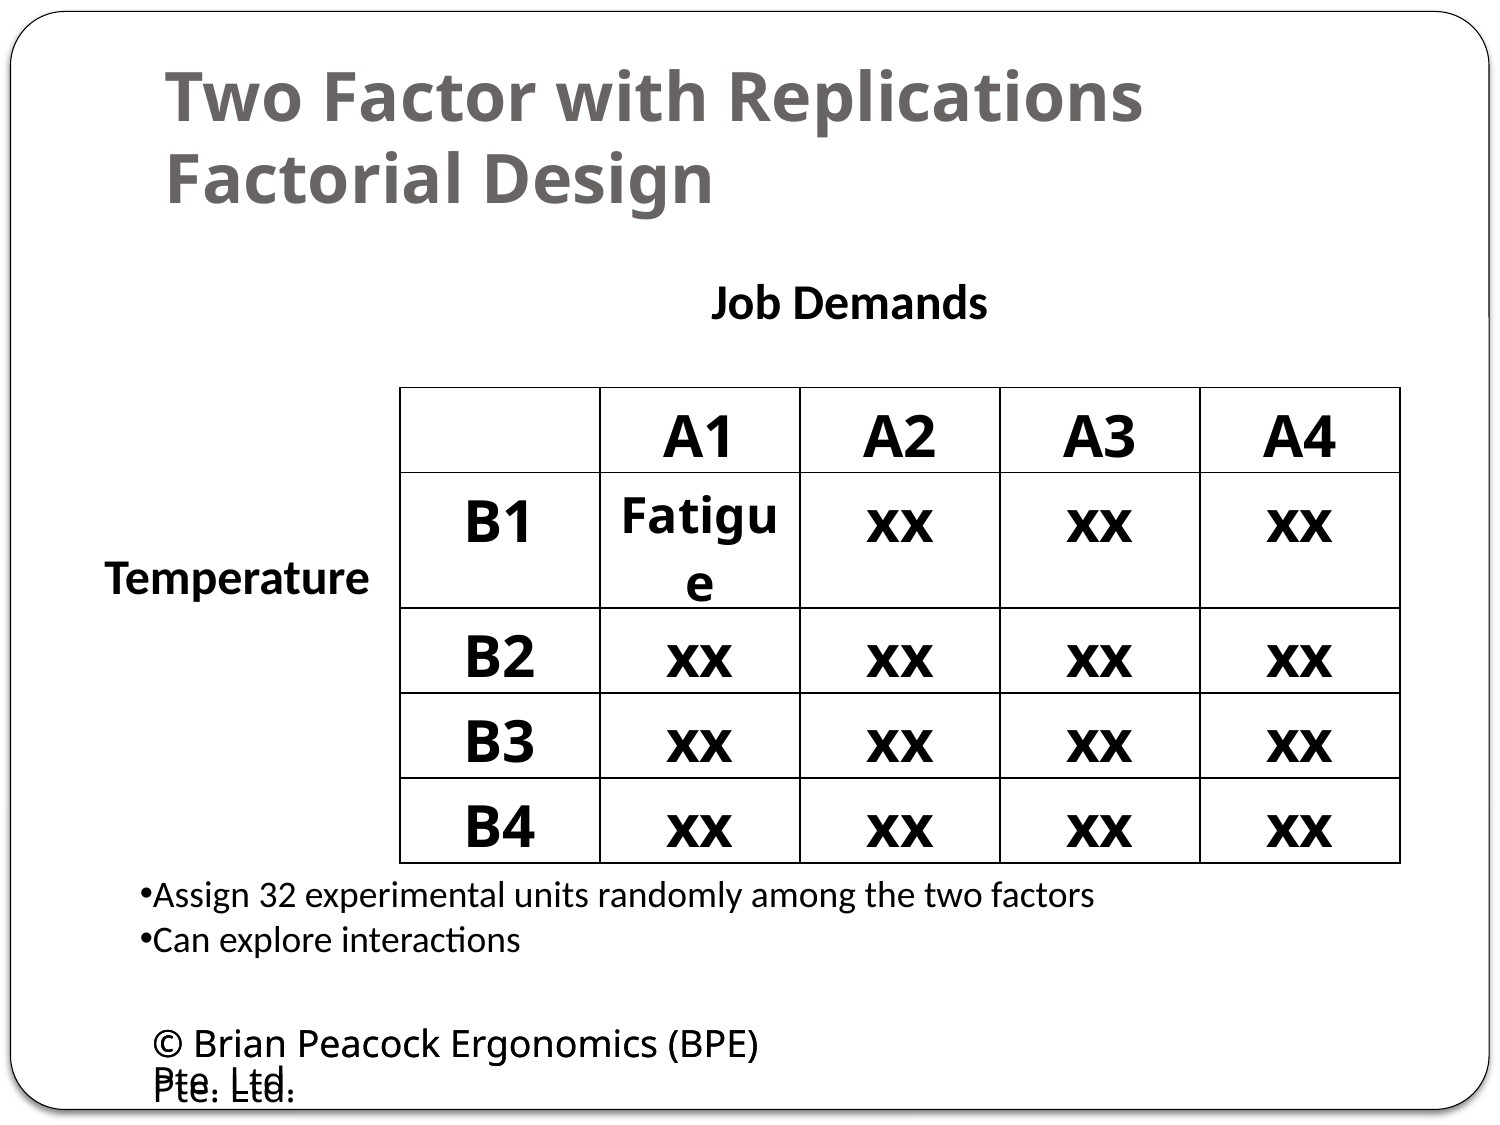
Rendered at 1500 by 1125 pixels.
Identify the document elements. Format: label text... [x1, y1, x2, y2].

table_cell xx [801, 694, 999, 777]
text_box Job Demands [662, 262, 1038, 338]
title Two Factor with Replications Factorial Design [150, 45, 1425, 233]
table_cell xx [1201, 694, 1399, 777]
table_cell B4 [401, 779, 599, 862]
table_cell xx [601, 694, 799, 777]
footer © Brian Peacock Ergonomics (BPE) Pte. Ltd. [137, 1012, 788, 1088]
table_header A4 [1201, 388, 1399, 472]
table_cell xx [601, 609, 799, 692]
table_cell B1 [401, 473, 599, 607]
table_cell xx [1201, 609, 1399, 692]
table_cell xx [801, 473, 999, 607]
table_cell xx [1001, 609, 1199, 692]
table_header A2 [801, 388, 999, 472]
table_header A3 [1001, 388, 1199, 472]
table_header A1 [601, 388, 799, 472]
table_cell B2 [401, 609, 599, 692]
table_cell Fatigue [601, 473, 799, 607]
table_cell xx [1001, 694, 1199, 777]
text_box Temperature [87, 537, 388, 613]
table_header [401, 388, 599, 472]
table_cell xx [1001, 779, 1199, 862]
table_cell xx [801, 609, 999, 692]
text_box Assign 32 experimental units randomly among the two factors Can explore interactions [125, 862, 1350, 968]
table_cell xx [601, 779, 799, 862]
table_cell xx [1201, 473, 1399, 607]
table_cell xx [1001, 473, 1199, 607]
table_cell xx [801, 779, 999, 862]
table_cell B3 [401, 694, 599, 777]
table_cell xx [1201, 779, 1399, 862]
